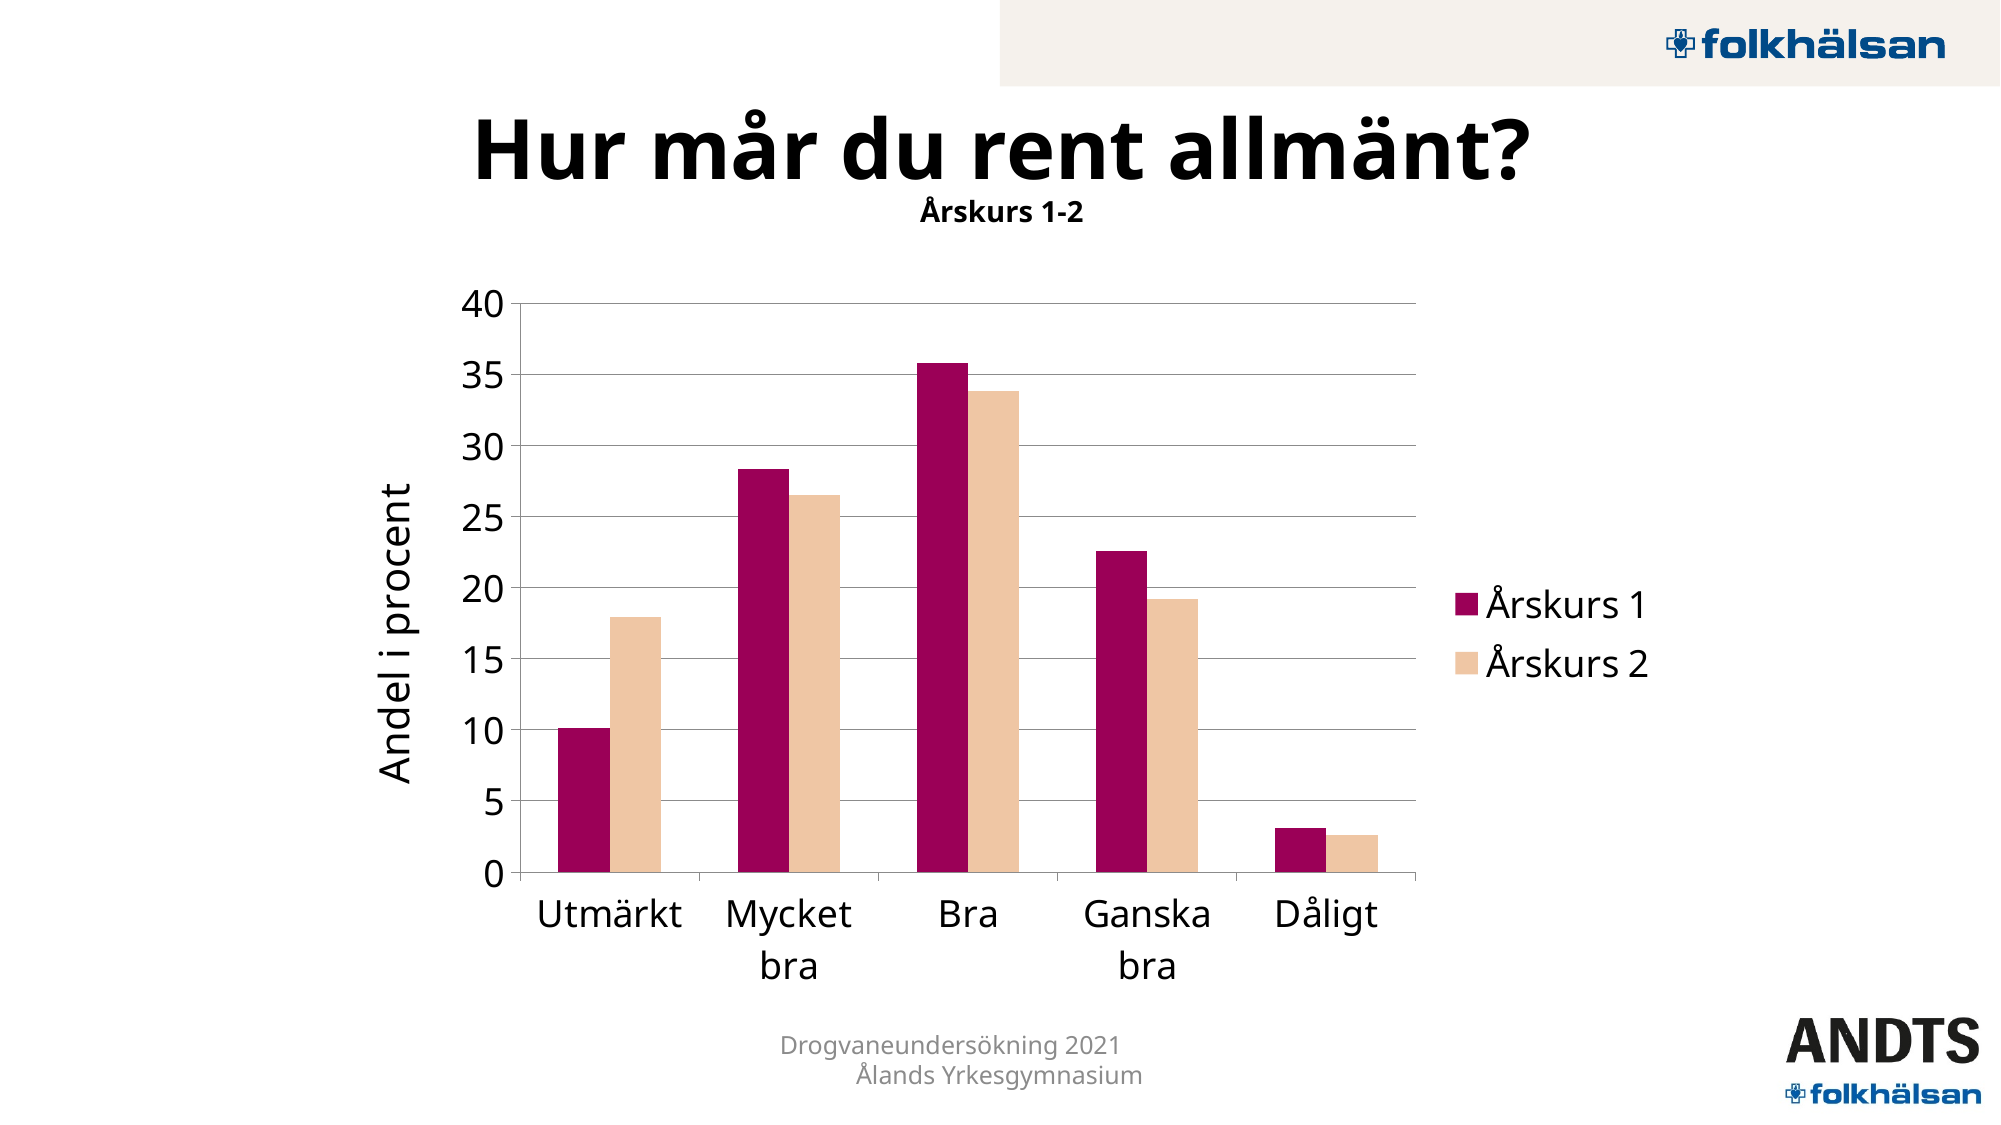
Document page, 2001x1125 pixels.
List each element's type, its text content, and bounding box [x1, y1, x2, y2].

footer Drogvaneundersökning 2021 Ålands Yrkesgymnasium [762, 1029, 1238, 1090]
chart [324, 262, 1675, 1005]
picture [1766, 993, 2000, 1125]
title Hur mår du rent allmänt? Årskurs 1-2 [176, 107, 1828, 279]
picture [1666, 28, 1945, 59]
